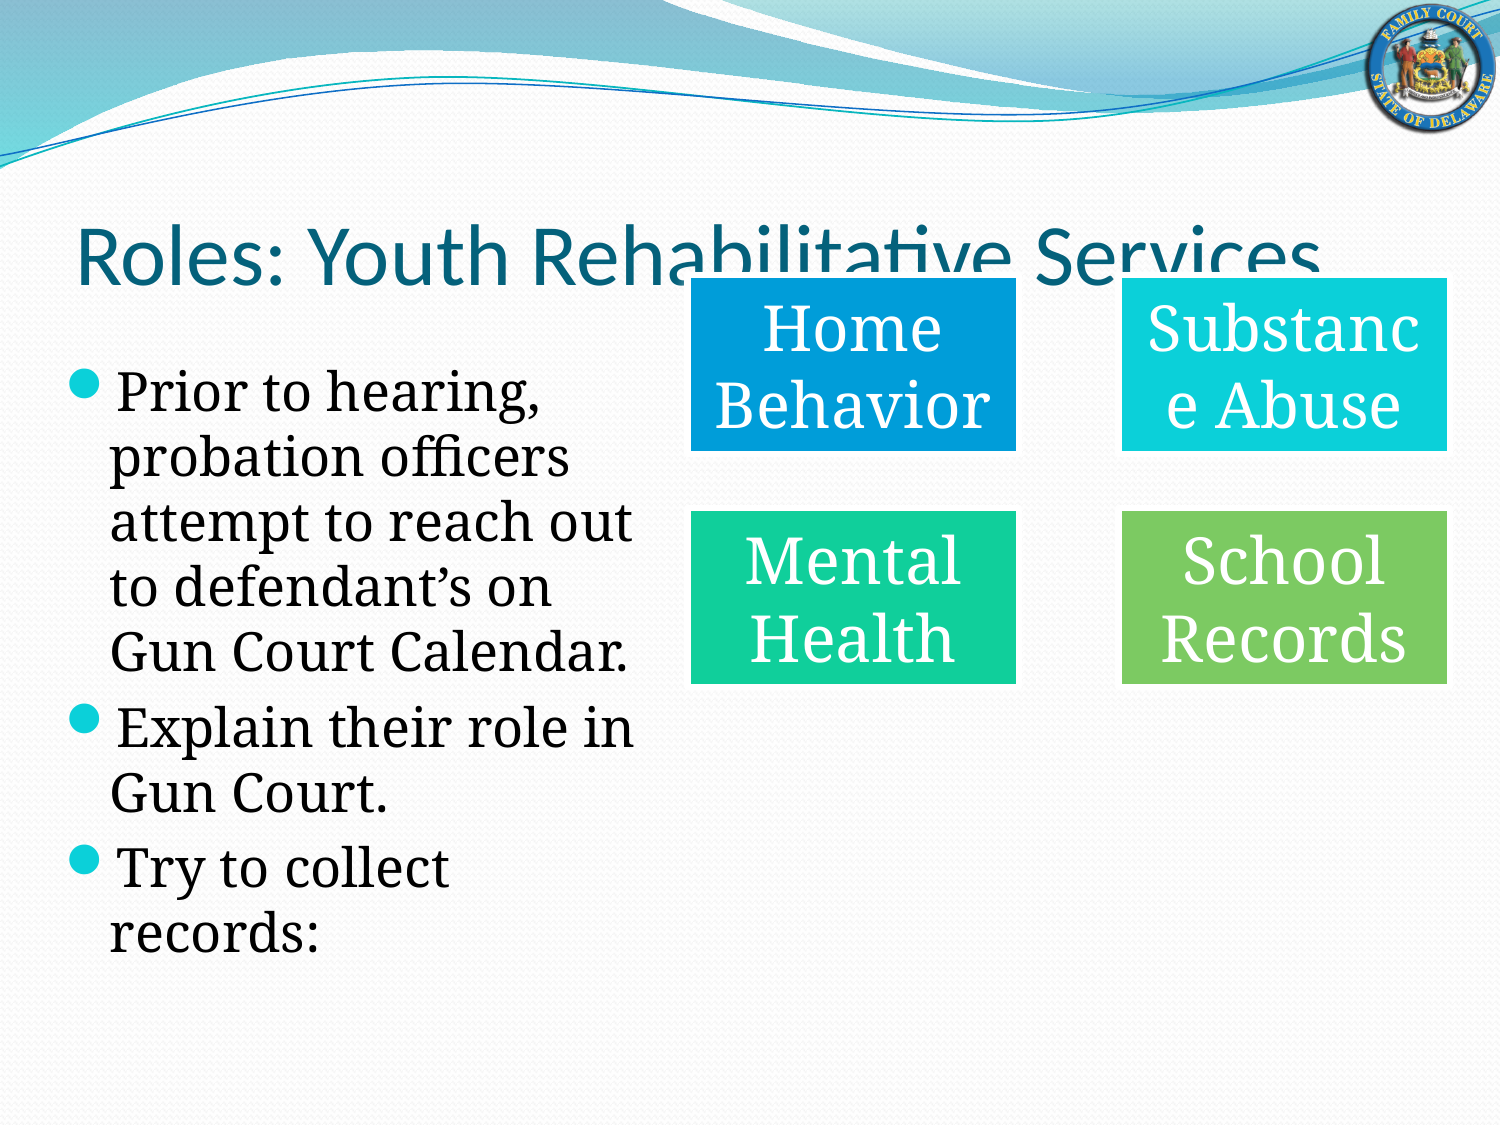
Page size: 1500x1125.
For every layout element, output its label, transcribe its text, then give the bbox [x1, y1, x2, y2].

title Roles: Youth Rehabilitative Services [74, 115, 1426, 304]
picture [1362, 0, 1500, 138]
list Prior to hearing, probation officers attempt to reach out to defendant’s on Gun Court Calendar. Explain their role in Gun Court. Try to collect records: [49, 349, 676, 1063]
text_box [687, 274, 1451, 1001]
